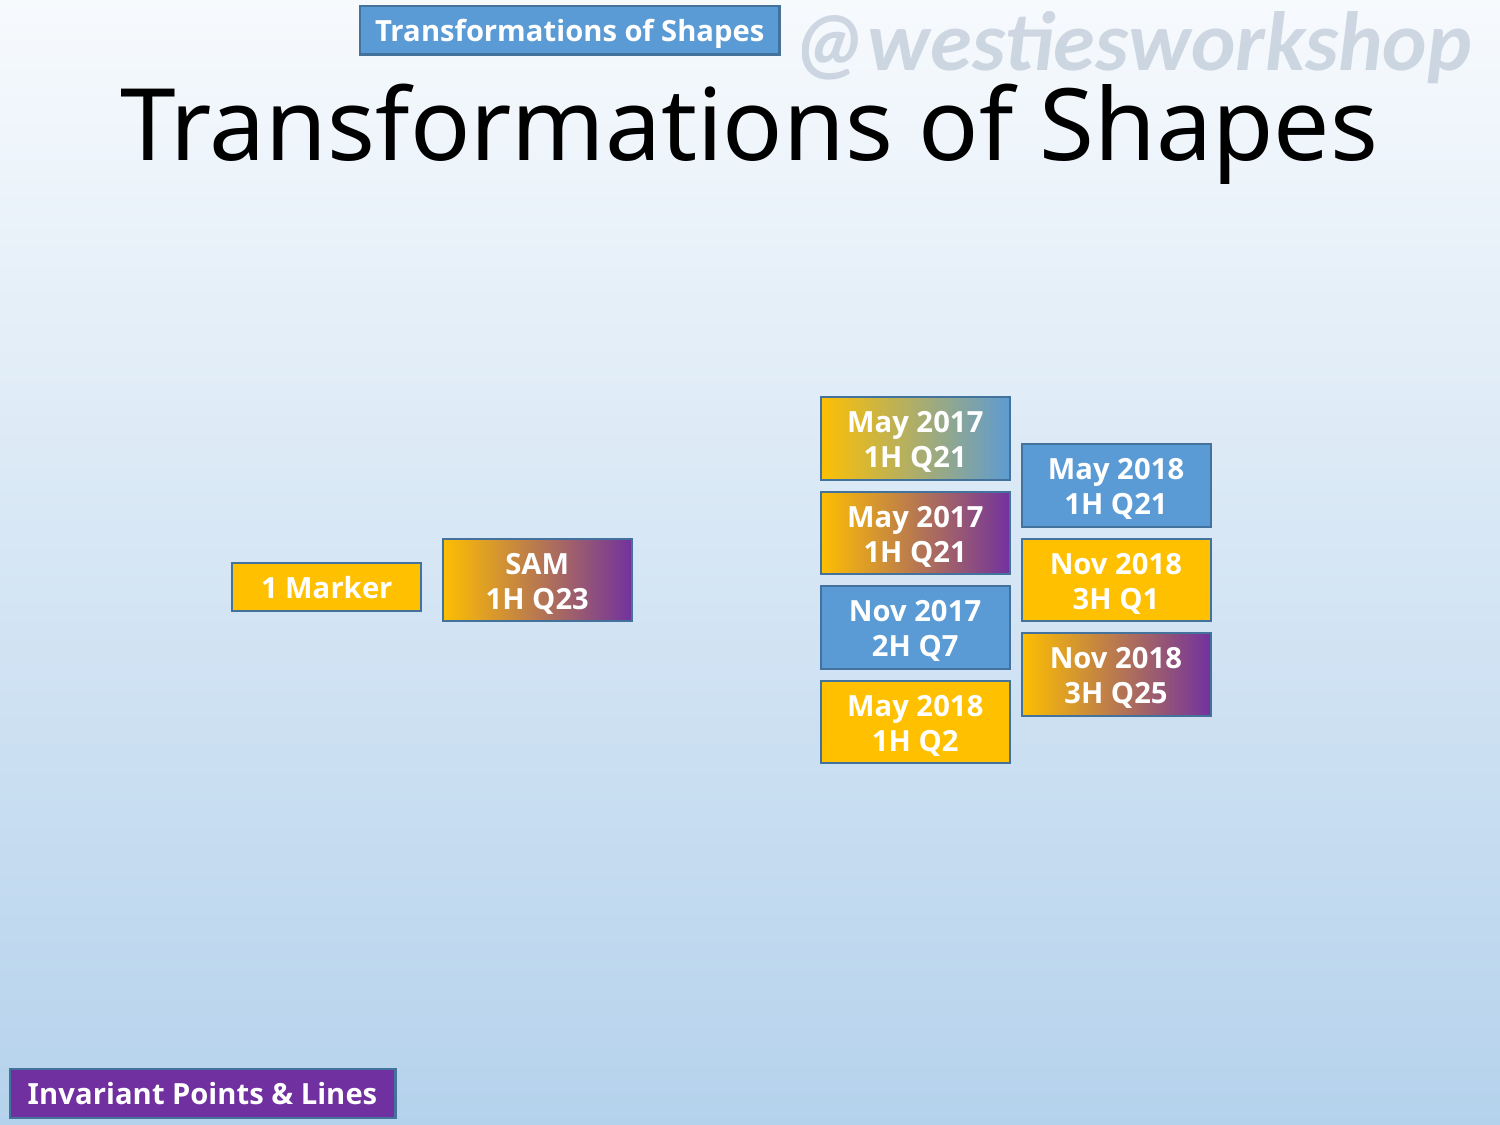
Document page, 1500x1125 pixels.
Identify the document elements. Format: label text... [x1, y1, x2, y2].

text_box 1 Marker [231, 562, 422, 612]
text_box May 2018 1H Q21 [1021, 443, 1212, 528]
text_box SAM 1H Q23 [442, 538, 633, 622]
text_box Nov 2017 2H Q7 [820, 585, 1011, 670]
text_box Invariant Points & Lines [9, 1068, 397, 1119]
text_box May 2017 1H Q21 [820, 396, 1011, 481]
text_box Transformations of Shapes [359, 5, 781, 56]
text_box May 2018 1H Q2 [820, 680, 1011, 764]
text_box May 2017 1H Q21 [820, 491, 1011, 575]
text_box Nov 2018 3H Q25 [1021, 632, 1212, 717]
text_box Nov 2018 3H Q1 [1021, 538, 1212, 622]
title Transformations of Shapes [103, 19, 1397, 237]
